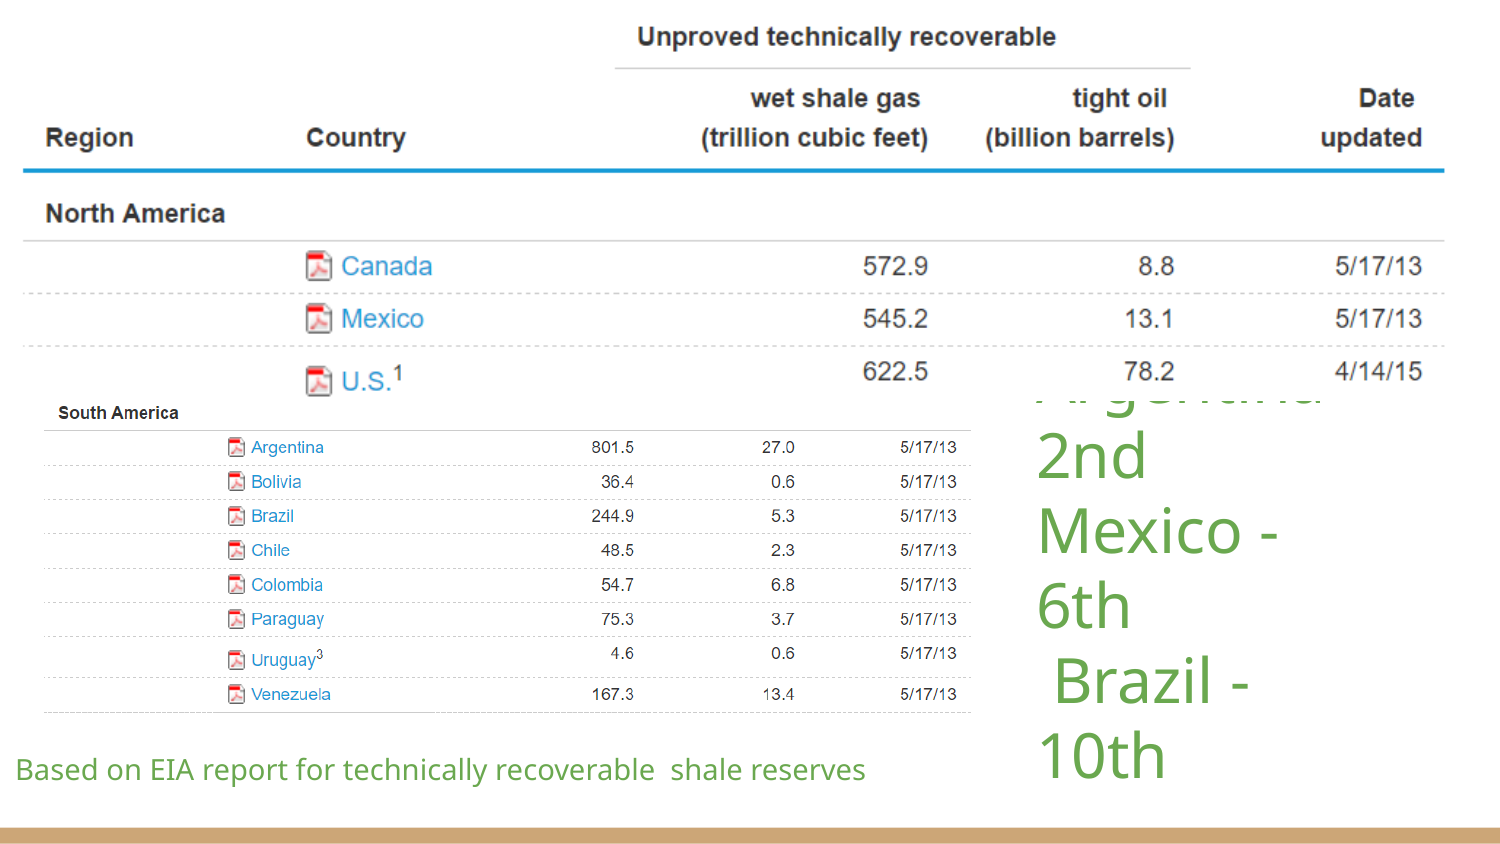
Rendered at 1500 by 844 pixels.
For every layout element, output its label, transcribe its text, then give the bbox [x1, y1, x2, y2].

picture [0, 9, 1500, 717]
list Based on EIA report for technically recoverable shale reserves [0, 731, 892, 842]
title Argentina -2nd Mexico - 6th Brazil - 10th [1020, 436, 1398, 696]
